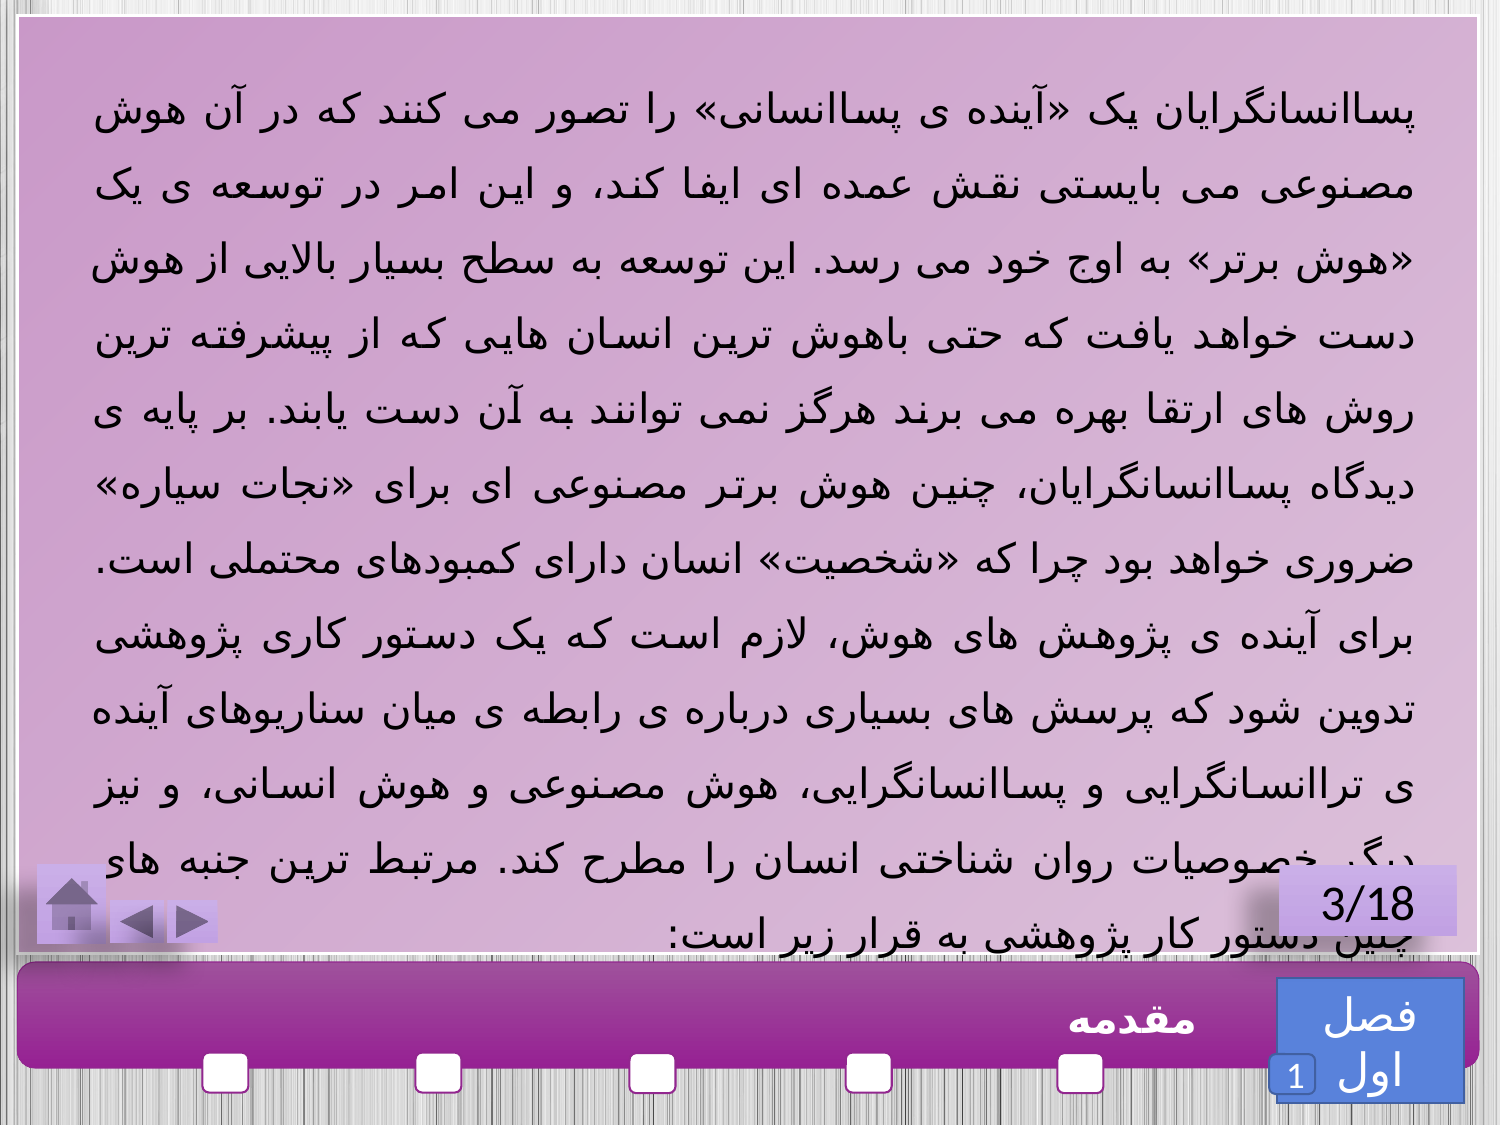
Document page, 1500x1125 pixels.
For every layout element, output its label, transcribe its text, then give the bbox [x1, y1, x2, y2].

text_box [16, 14, 1480, 955]
text_box [844, 1051, 893, 1094]
text_box [201, 1051, 250, 1094]
text_box 1 [1268, 1052, 1317, 1096]
text_box [414, 1051, 463, 1094]
text_box [109, 899, 165, 944]
text_box پساانسانگرایان یک «آینده ی پساانسانی» را تصور می کنند که در آن هوش مصنوعی می بایستی نقش عمده ای ایفا کند، و این امر در توسعه ی یک «هوش برتر» به اوج خود می رسد. این توسعه به سطح بسیار بالایی از هوش دست خواهد یافت که حتی باهوش ترین انسان هایی که از پیشرفته ترین روش های ارتقا بهره می برند هرگز نمی توانند به آن دست یابند. بر پایه ی دیدگاه پساانسانگرایان، چنین هوش برتر مصنوعی ای برای «نجات سیاره» ضروری خواهد بود چرا که «شخصیت» انسان دارای کمبودهای محتملی است. برای آینده ی پژوهش های هوش، لازم است که یک دستور کاری پژوهشی تدوین شود که پرسش های بسیاری درباره ی رابطه ی میان سناریوهای آینده ی تراانسانگرایی و پساانسانگرایی، هوش مصنوعی و هوش انسانی، و نیز دیگر خصوصیات روان شناختی انسان را مطرح کند. مرتبط ترین جنبه های چنین دستور کار پژوهشی به قرار زیر است: [75, 49, 1431, 841]
picture [0, 0, 1500, 1125]
text_box [628, 1052, 677, 1095]
text_box 3/18 [1279, 864, 1457, 937]
text_box [37, 863, 107, 945]
text_box مقدمه [78, 984, 1213, 1049]
text_box [1056, 1052, 1105, 1095]
text_box [1402, 961, 1480, 1068]
text_box [167, 900, 218, 943]
text_box فصل اول [1276, 977, 1465, 1104]
text_box [16, 961, 1276, 1069]
